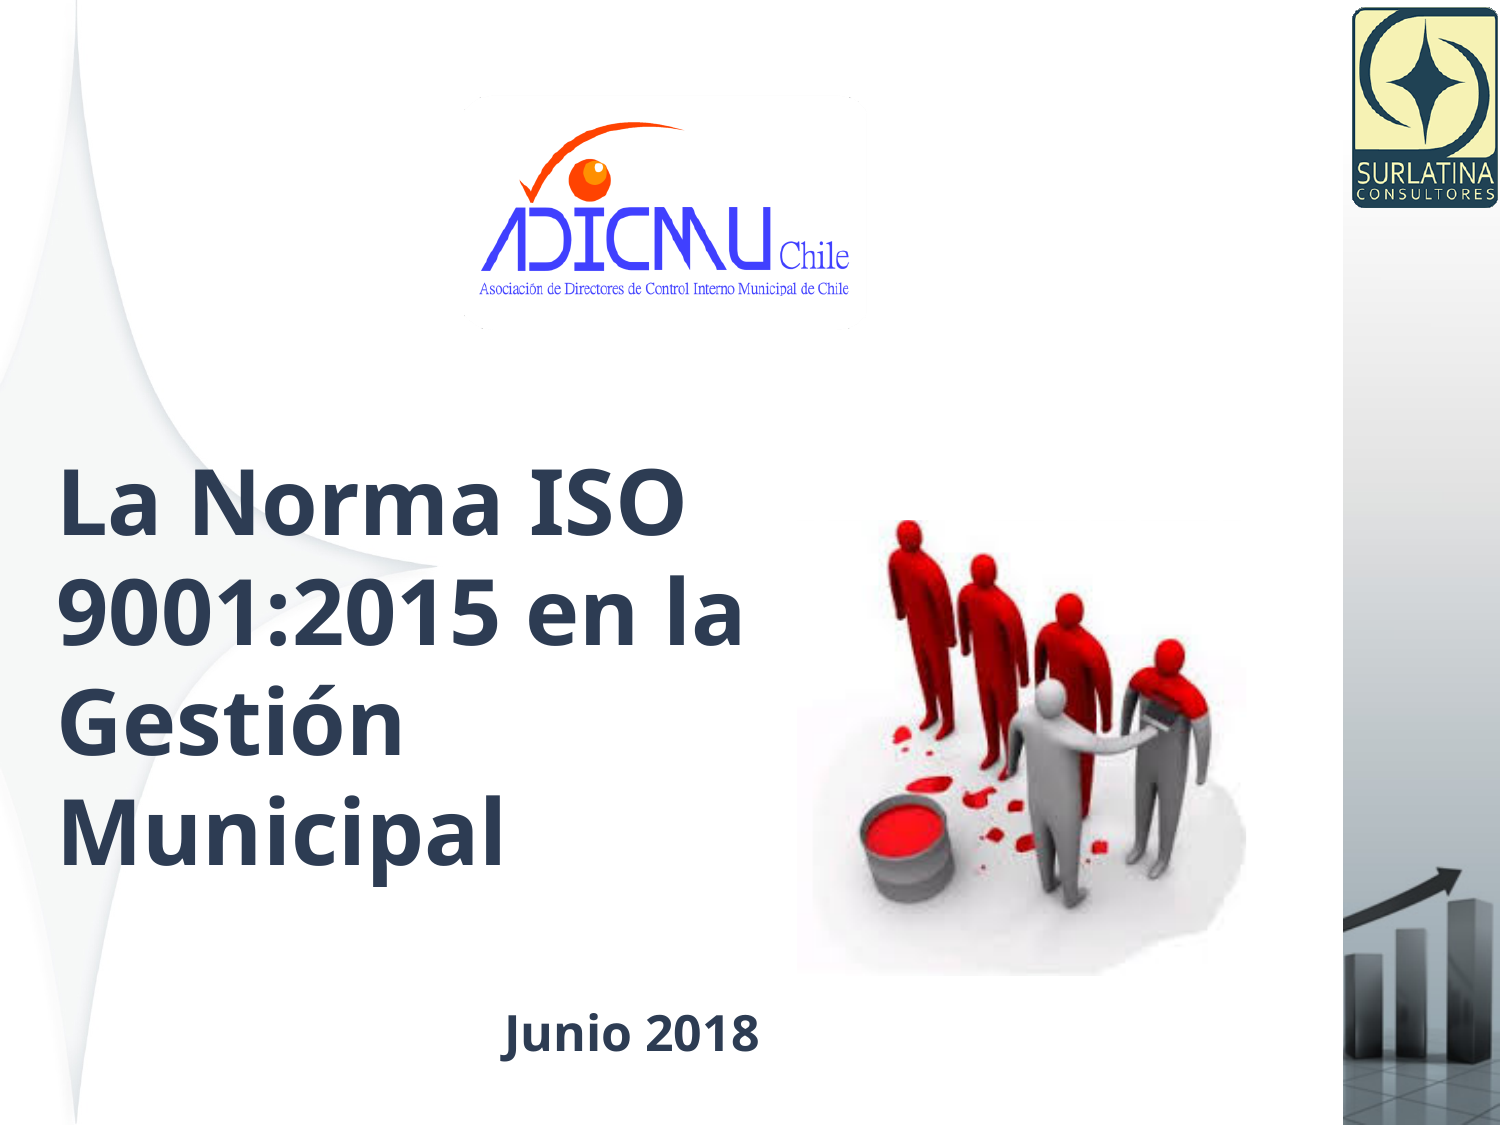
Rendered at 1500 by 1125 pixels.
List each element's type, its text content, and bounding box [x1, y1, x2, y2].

picture [796, 519, 1247, 977]
list La Norma ISO 9001:2015 en la Gestión Municipal [41, 526, 791, 892]
picture [0, 0, 881, 1125]
picture [1343, 7, 1500, 1125]
text_box Junio 2018 [242, 975, 1022, 1069]
